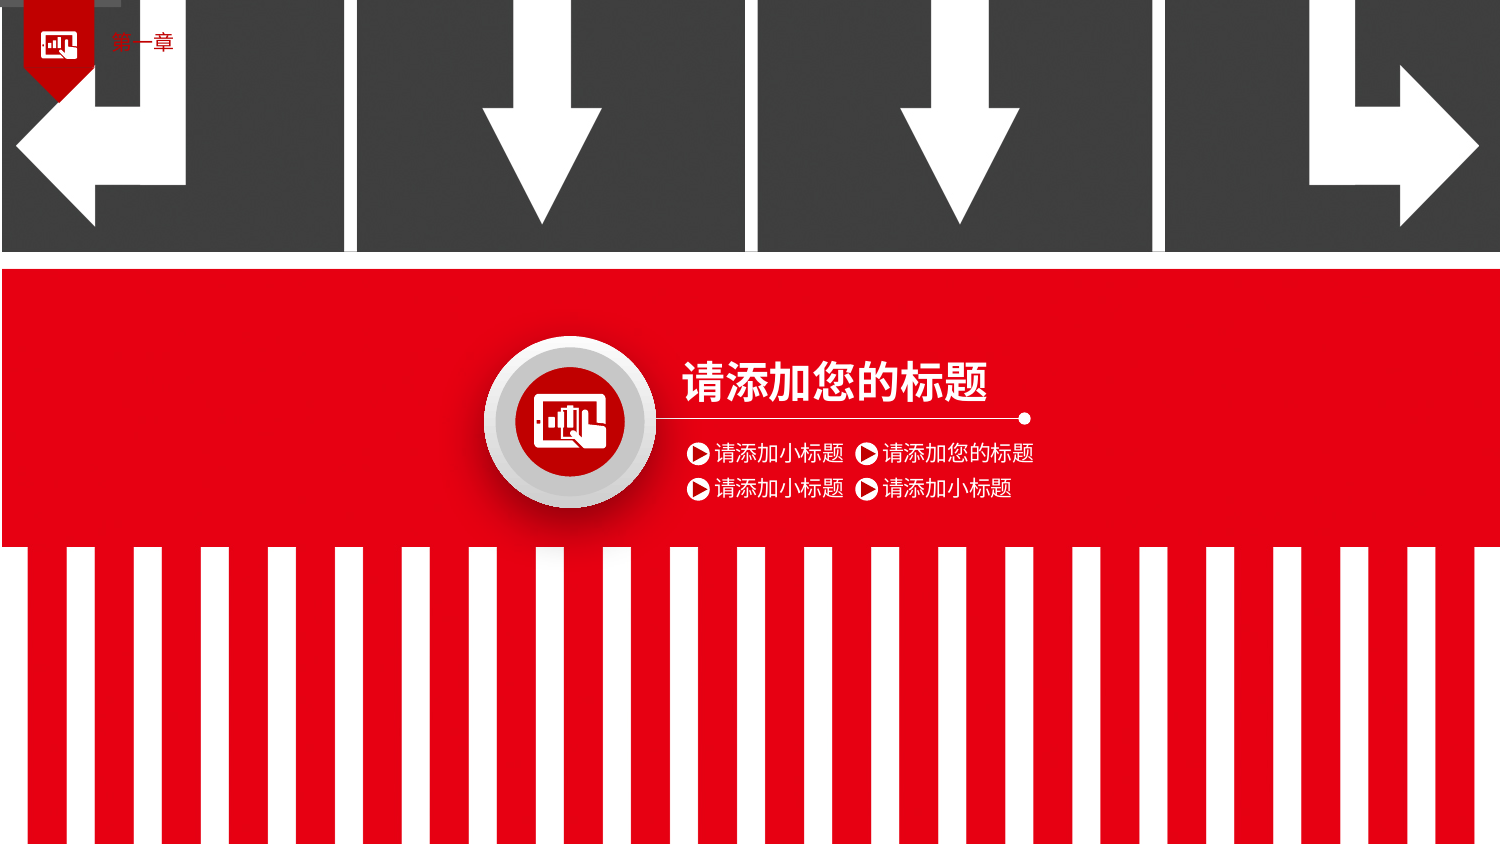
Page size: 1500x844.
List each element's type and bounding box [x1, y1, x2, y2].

text_box [856, 475, 1033, 502]
text_box [687, 439, 856, 467]
text_box [856, 439, 1058, 467]
text_box [484, 335, 656, 508]
text_box [687, 475, 856, 502]
picture [1, 0, 1500, 844]
text_box [23, 0, 95, 104]
